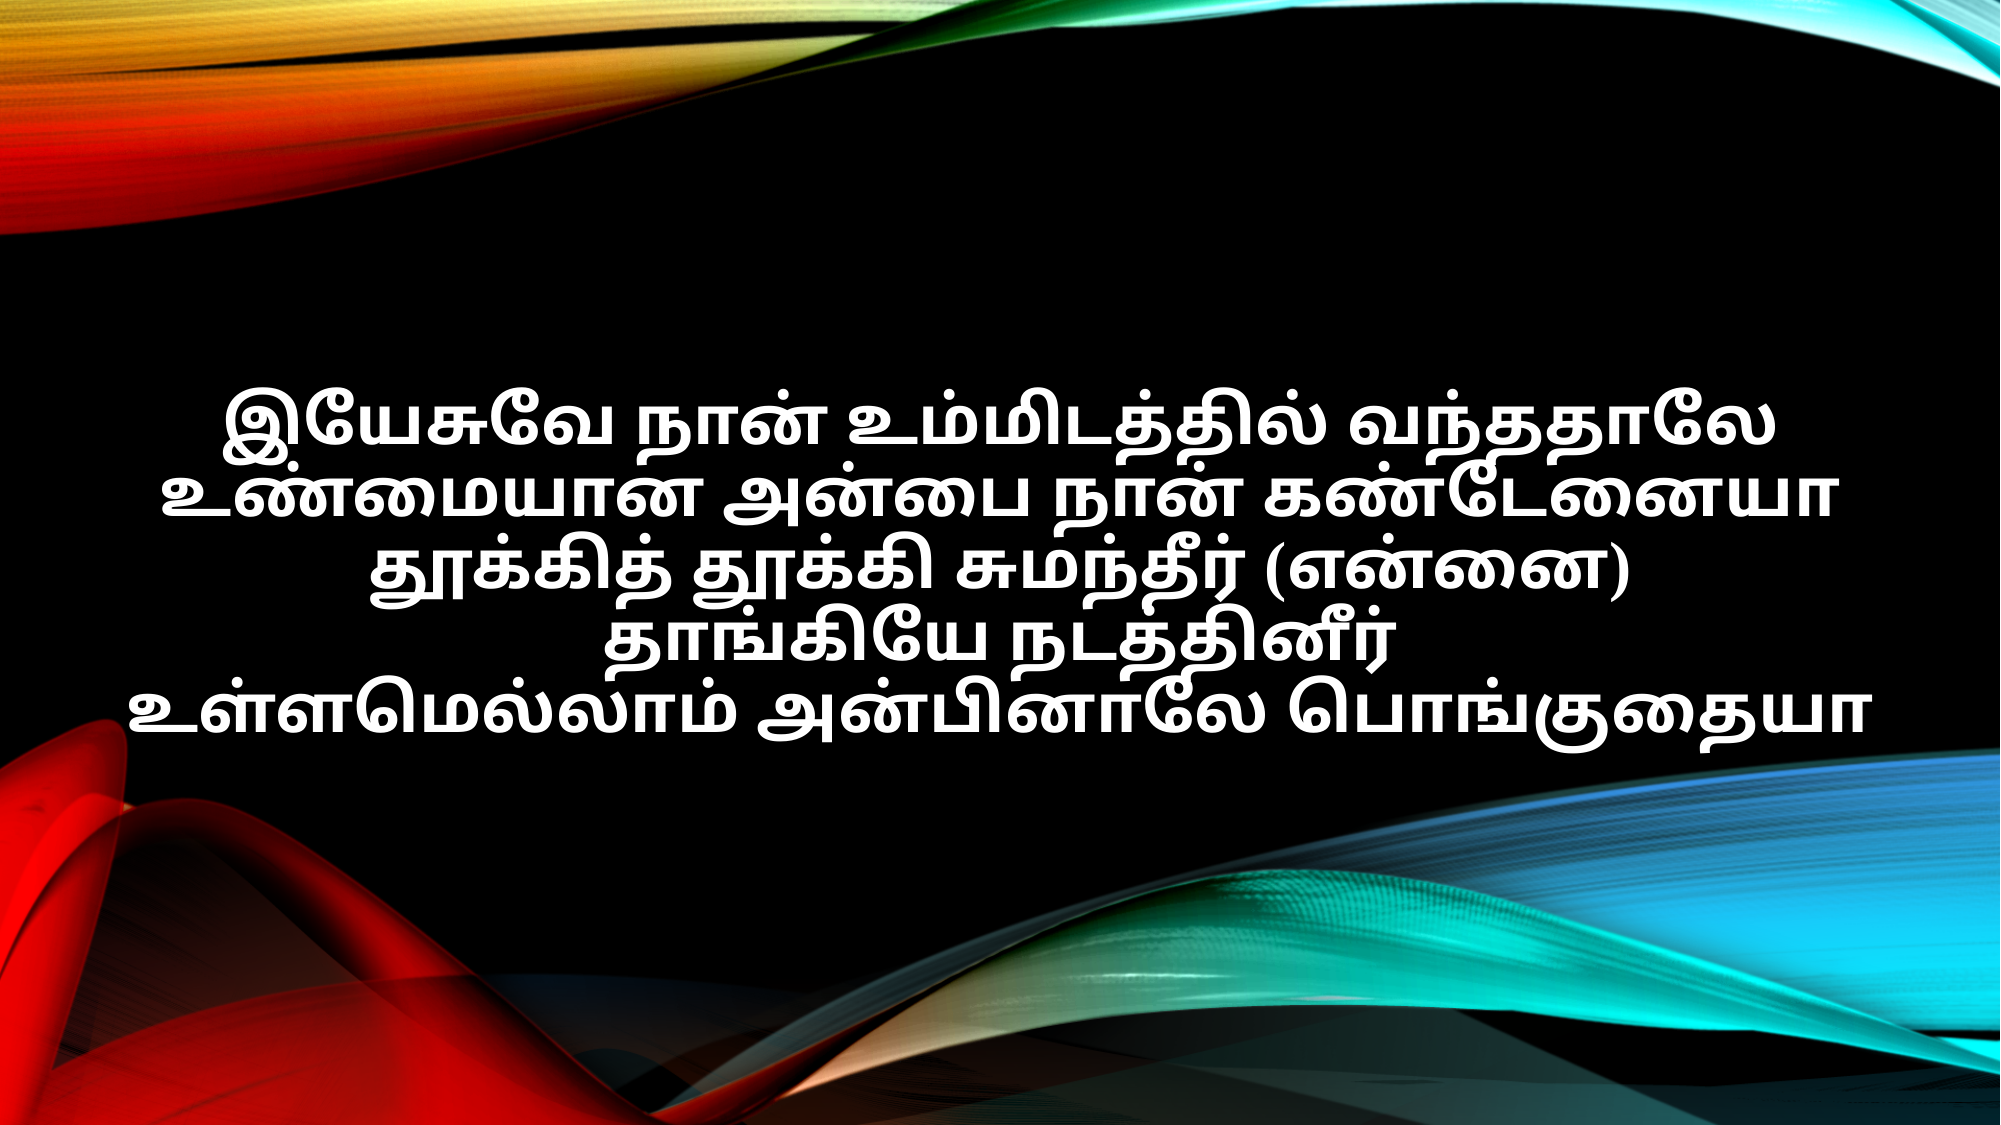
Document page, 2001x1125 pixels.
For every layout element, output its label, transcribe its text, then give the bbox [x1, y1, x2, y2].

subtitle இயேசுவே நான் உம்மிடத்தில் வந்ததாலே உண்மையான அன்பை நான் கண்டேனையா தூக்கித் தூக்கி சுமந்தீர் (என்னை) தாங்கியே நடத்தினீர் உள்ளமெல்லாம் அன்பினாலே பொங்குதையா [0, 0, 2000, 1125]
